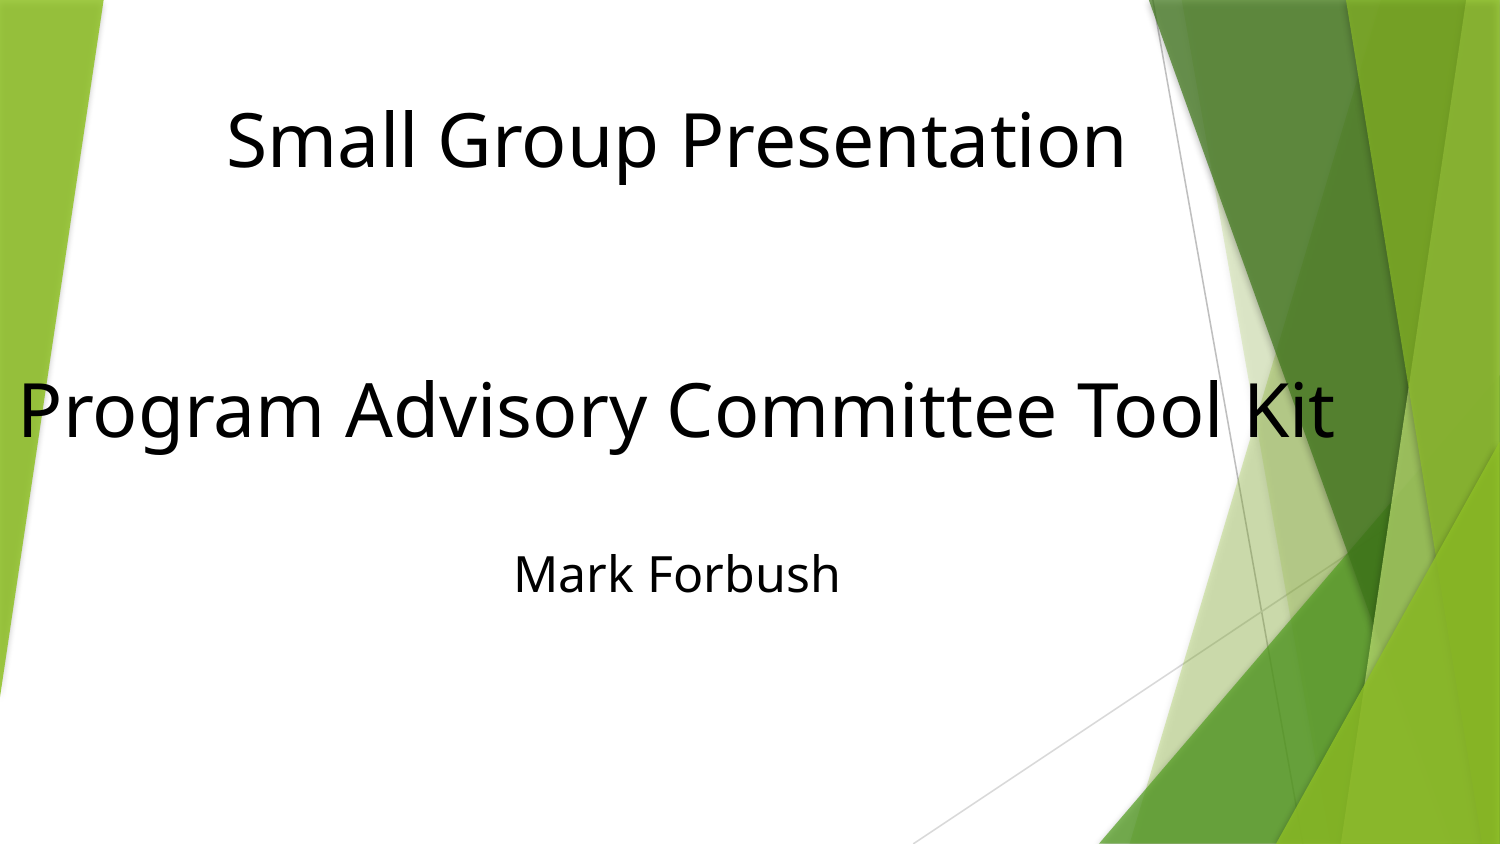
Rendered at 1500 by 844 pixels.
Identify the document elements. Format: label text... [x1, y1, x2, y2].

title Small Group Presentation Program Advisory Committee Tool Kit Mark Forbush [0, 216, 1377, 618]
